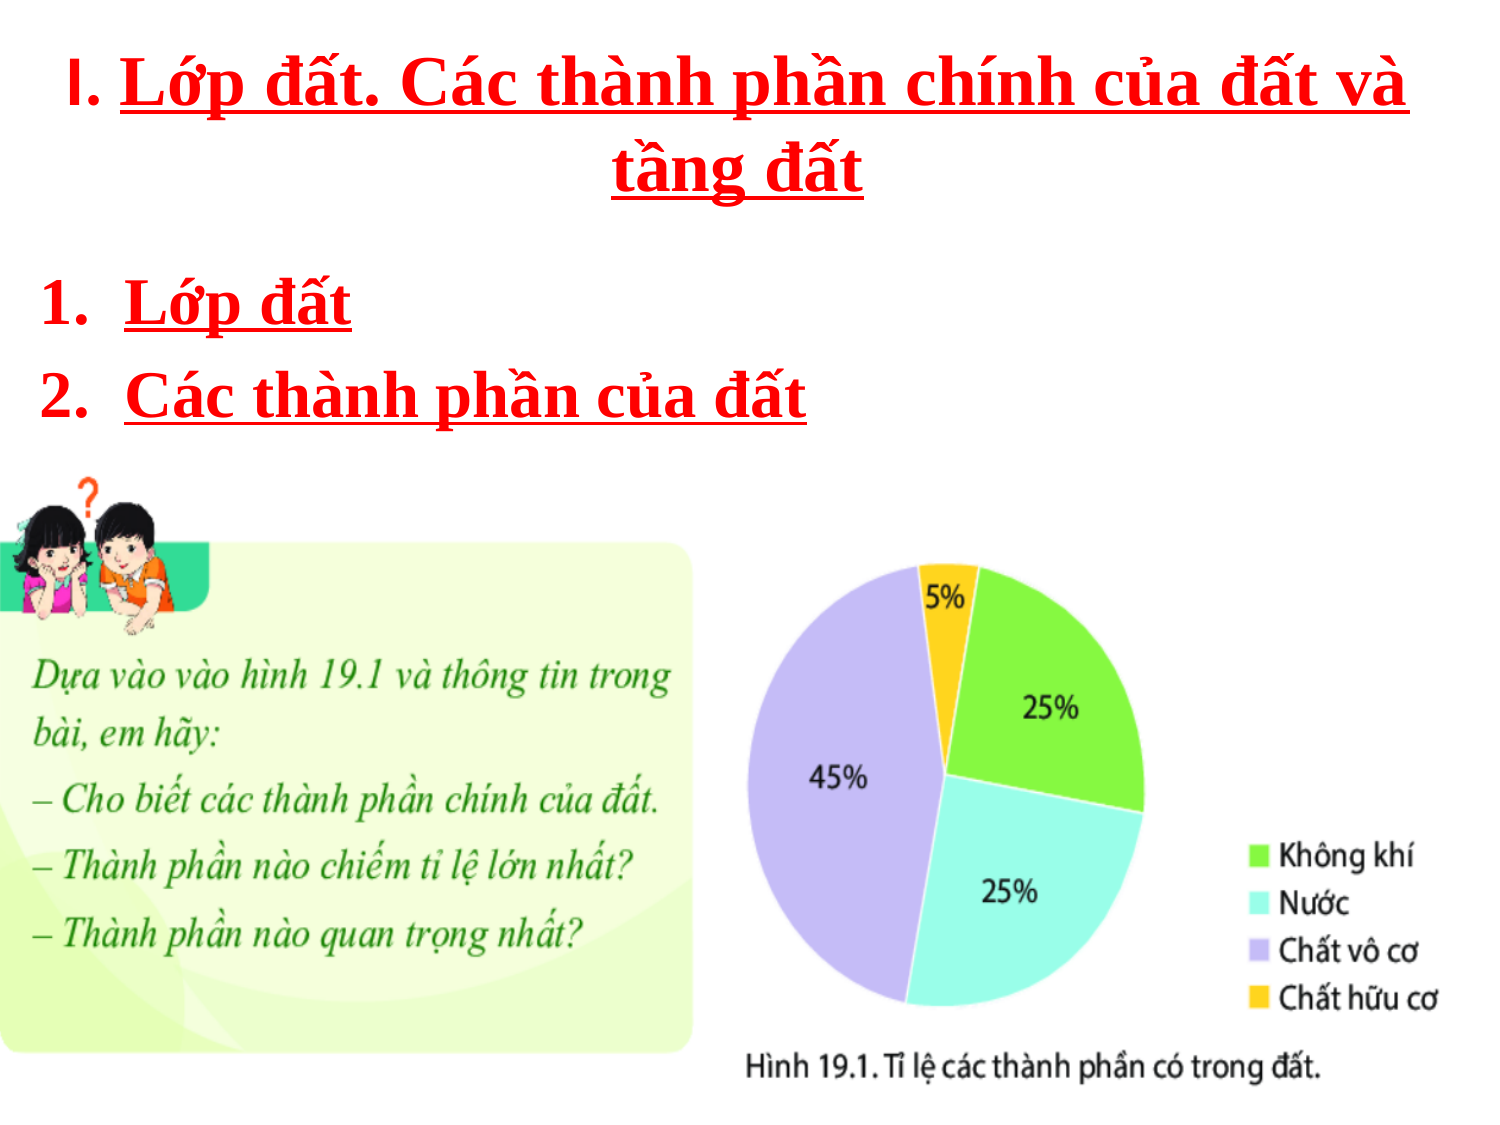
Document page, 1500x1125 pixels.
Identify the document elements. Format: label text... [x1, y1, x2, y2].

title I. Lớp đất. Các thành phần chính của đất và tầng đất [0, 26, 1475, 214]
picture [0, 465, 1500, 1125]
list Lớp đất Các thành phần của đất [24, 249, 1375, 463]
